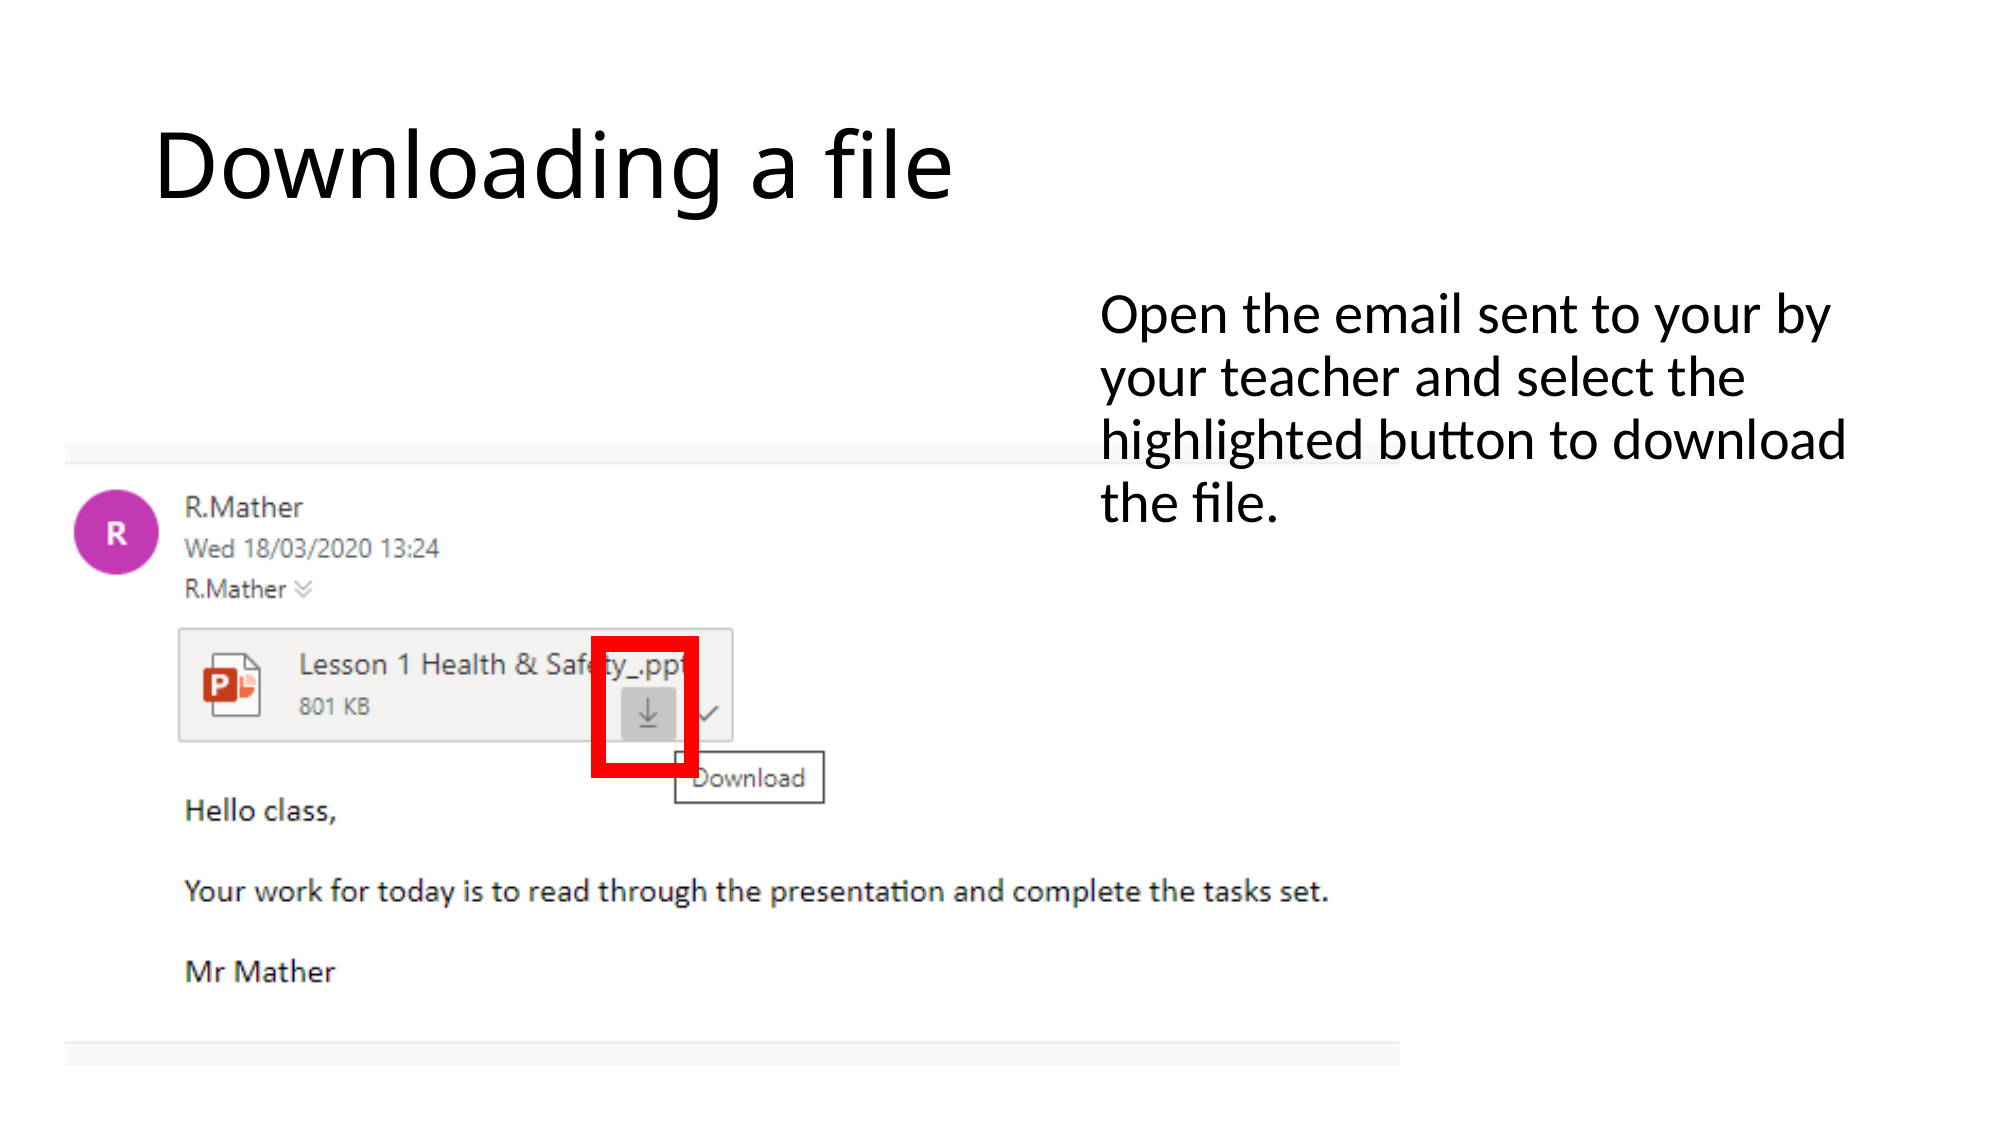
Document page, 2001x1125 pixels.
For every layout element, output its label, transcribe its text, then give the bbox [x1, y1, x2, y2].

list Open the email sent to your by your teacher and select the highlighted button to download the file. [1085, 275, 1936, 990]
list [64, 443, 1400, 1066]
title Downloading a file [137, 59, 1863, 278]
